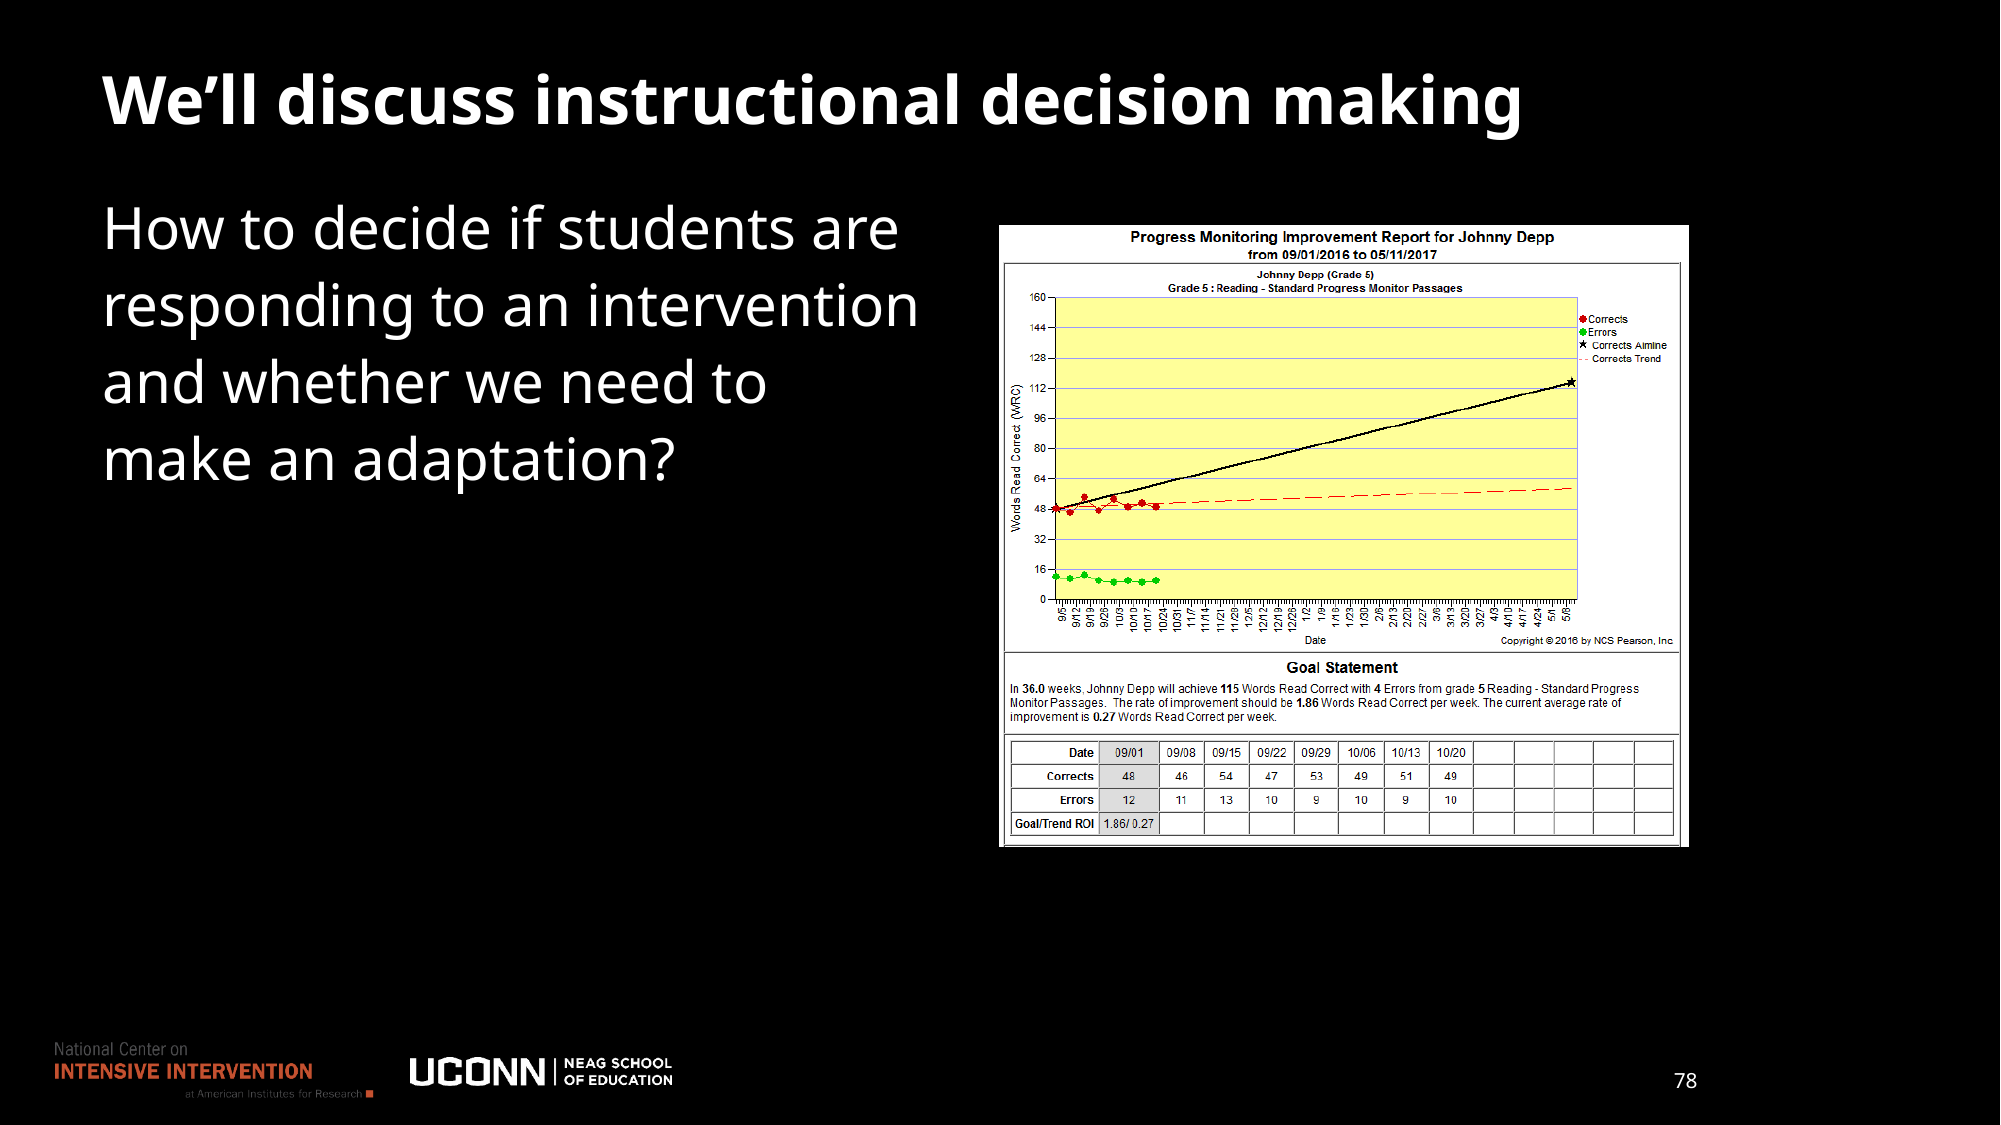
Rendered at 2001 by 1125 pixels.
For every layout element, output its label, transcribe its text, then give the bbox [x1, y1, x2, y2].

slide_number 78 [1656, 1069, 1713, 1095]
picture [50, 1036, 378, 1103]
list How to decide if students are responding to an intervention and whether we need to make an adaptation? [87, 177, 941, 938]
picture [410, 1057, 672, 1086]
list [998, 225, 1689, 848]
title We’ll discuss instructional decision making [87, 42, 1785, 163]
